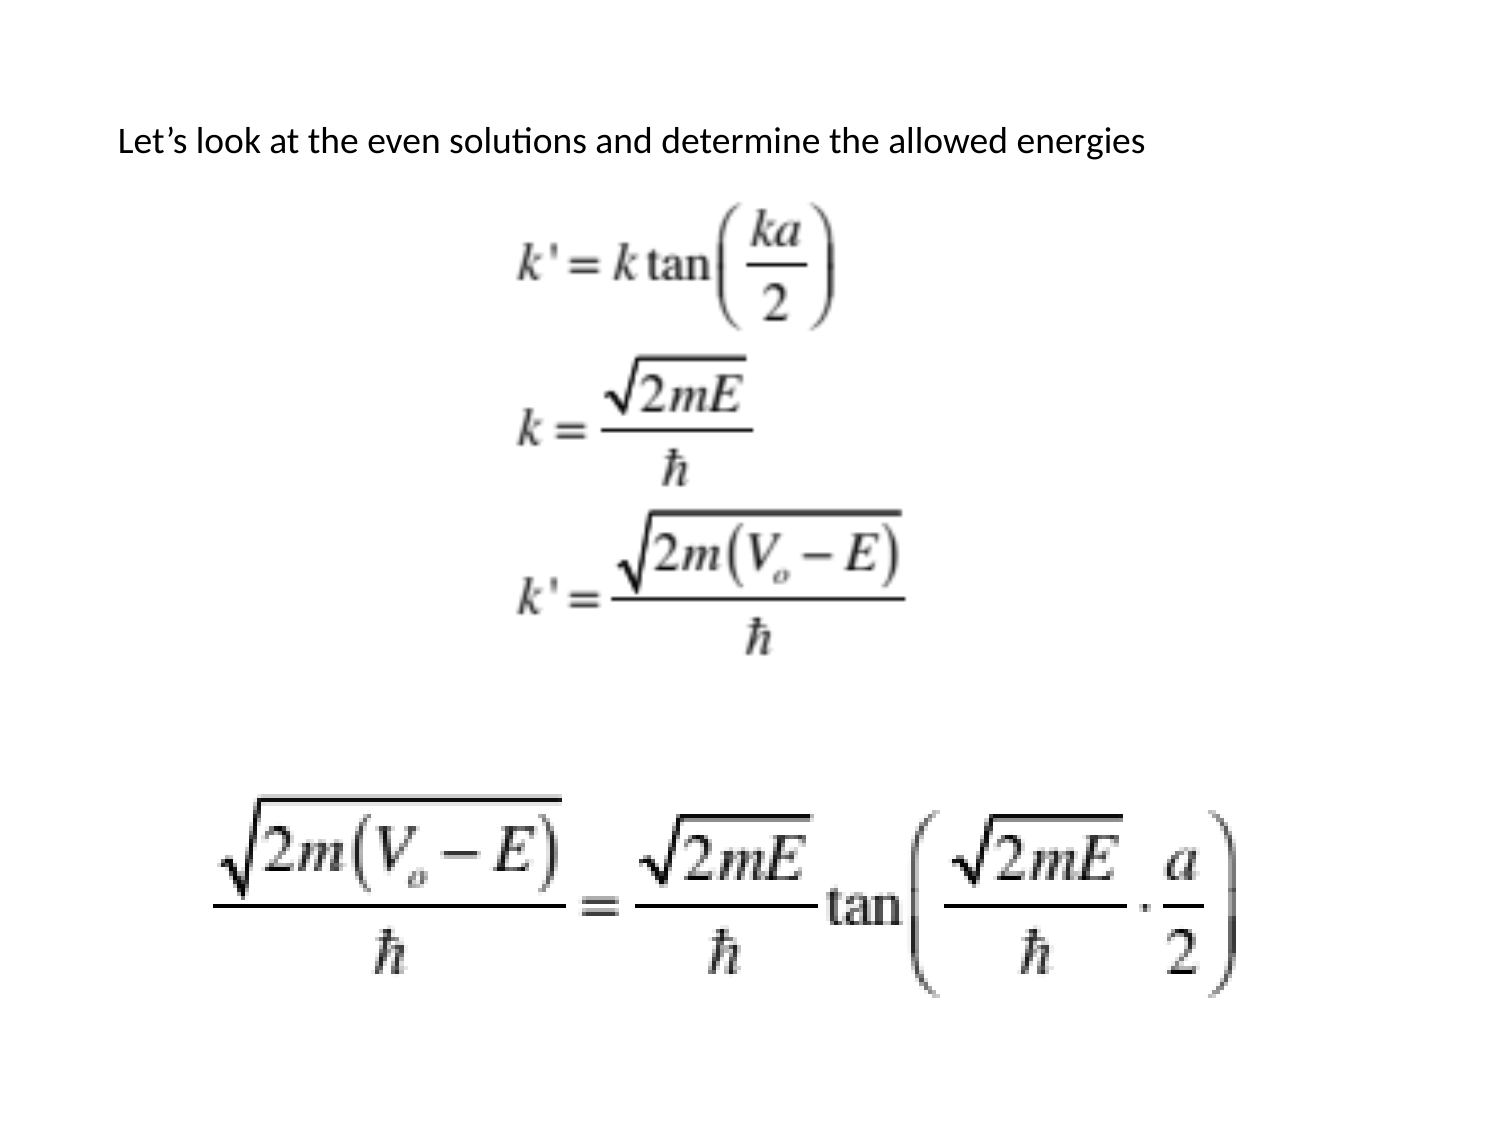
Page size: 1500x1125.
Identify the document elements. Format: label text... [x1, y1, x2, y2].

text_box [510, 190, 914, 660]
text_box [204, 785, 1242, 1007]
text_box Let’s look at the even solutions and determine the allowed energies [103, 109, 1398, 169]
